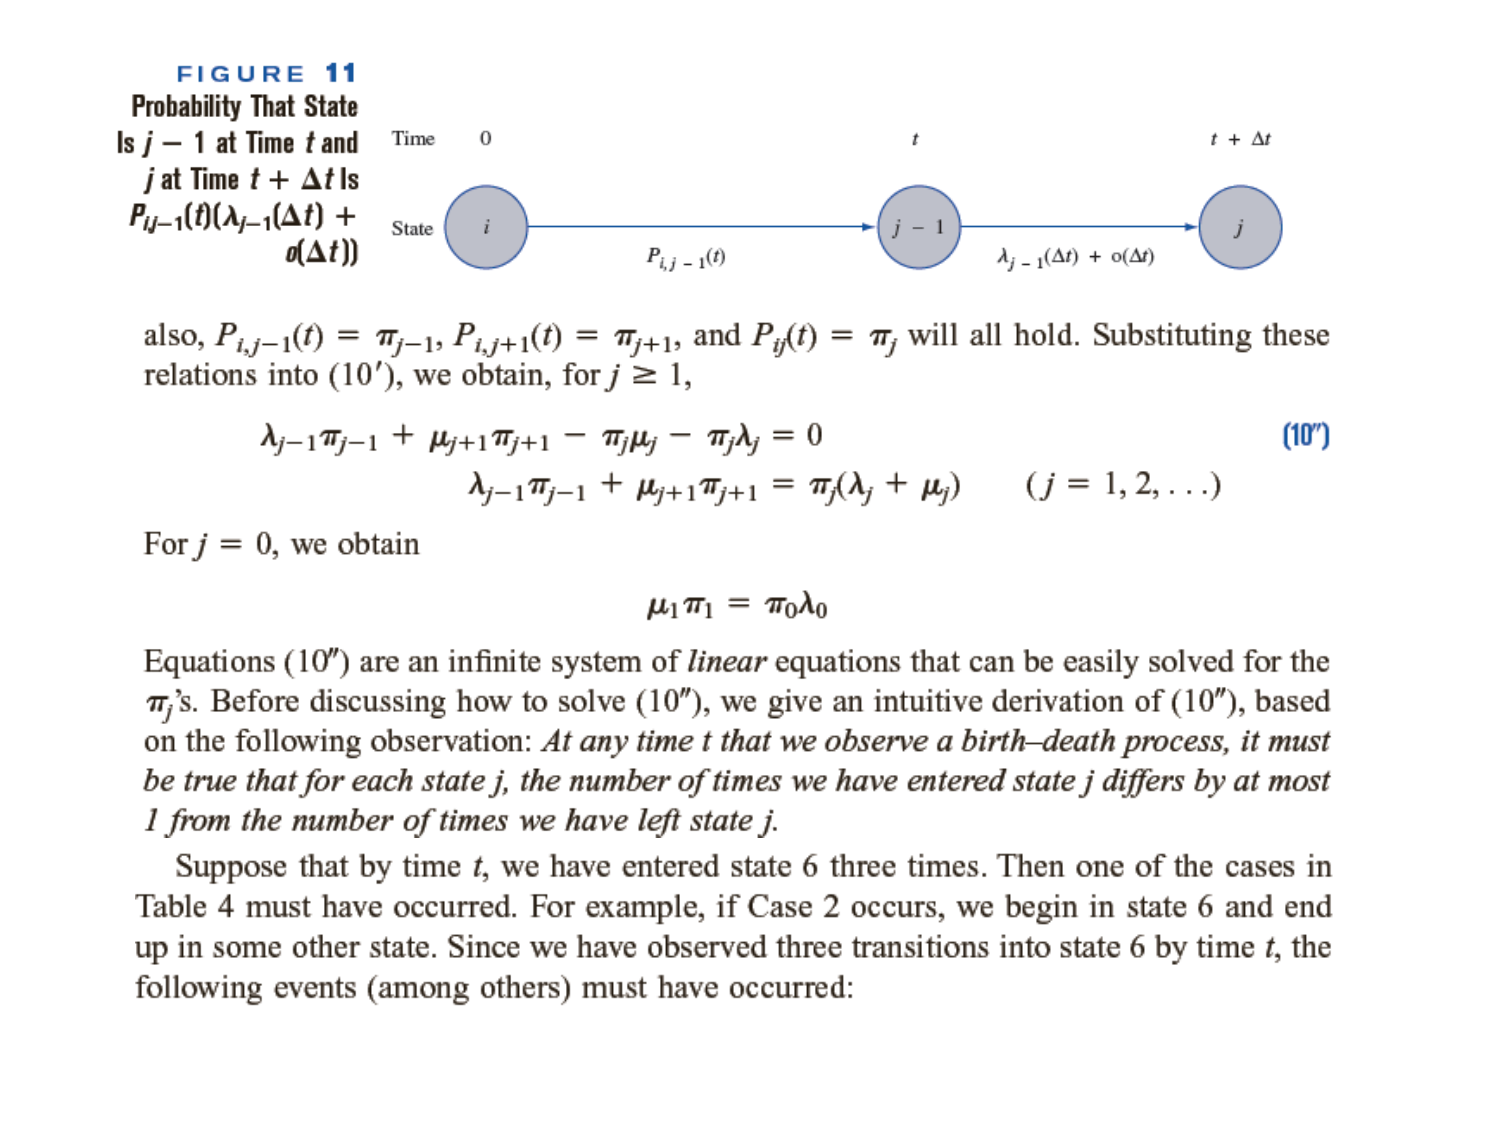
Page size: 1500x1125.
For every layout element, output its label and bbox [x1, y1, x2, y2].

picture [135, 318, 1338, 838]
picture [135, 849, 1338, 1007]
picture [112, 59, 1287, 276]
